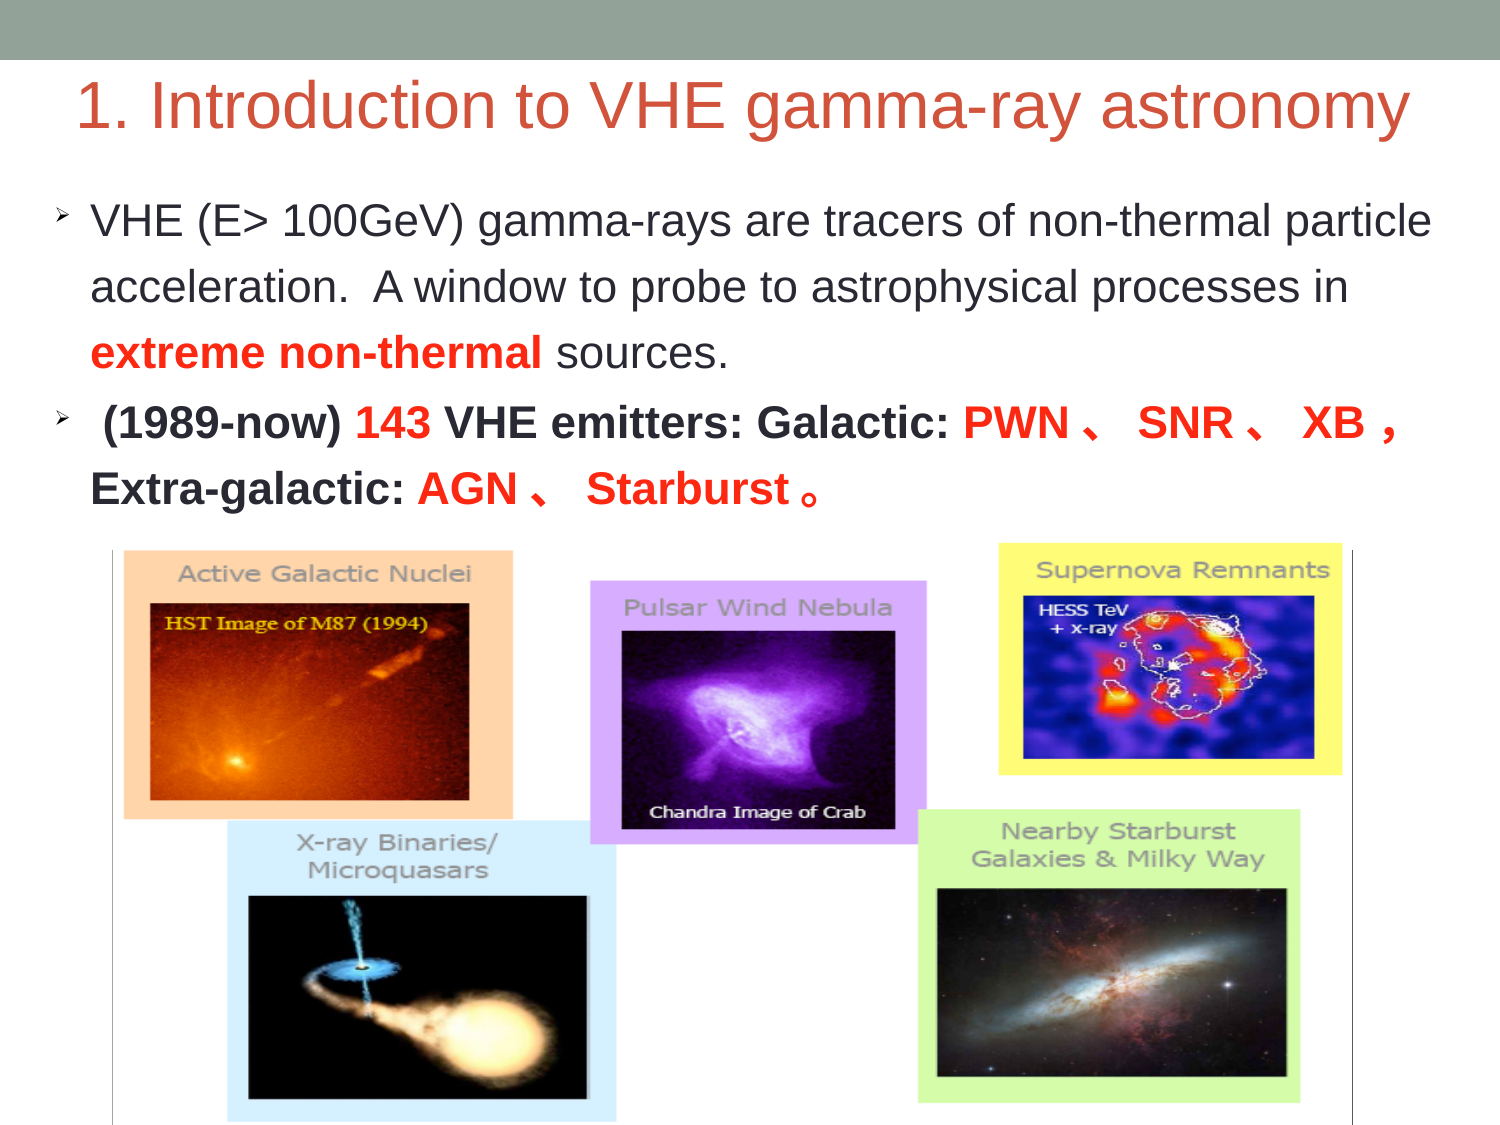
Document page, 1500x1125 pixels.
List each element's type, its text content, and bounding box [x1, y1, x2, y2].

text_box VHE (E> 100GeV) gamma-rays are tracers of non-thermal particle acceleration. A window to probe to astrophysical processes in extreme non-thermal sources. (1989-now) 143 VHE emitters: Galactic: PWN、SNR、XB，Extra-galactic: AGN、Starburst。 [41, 172, 1459, 521]
picture [111, 538, 1353, 1125]
text_box 1. Introduction to VHE gamma-ray astronomy [61, 54, 1500, 168]
